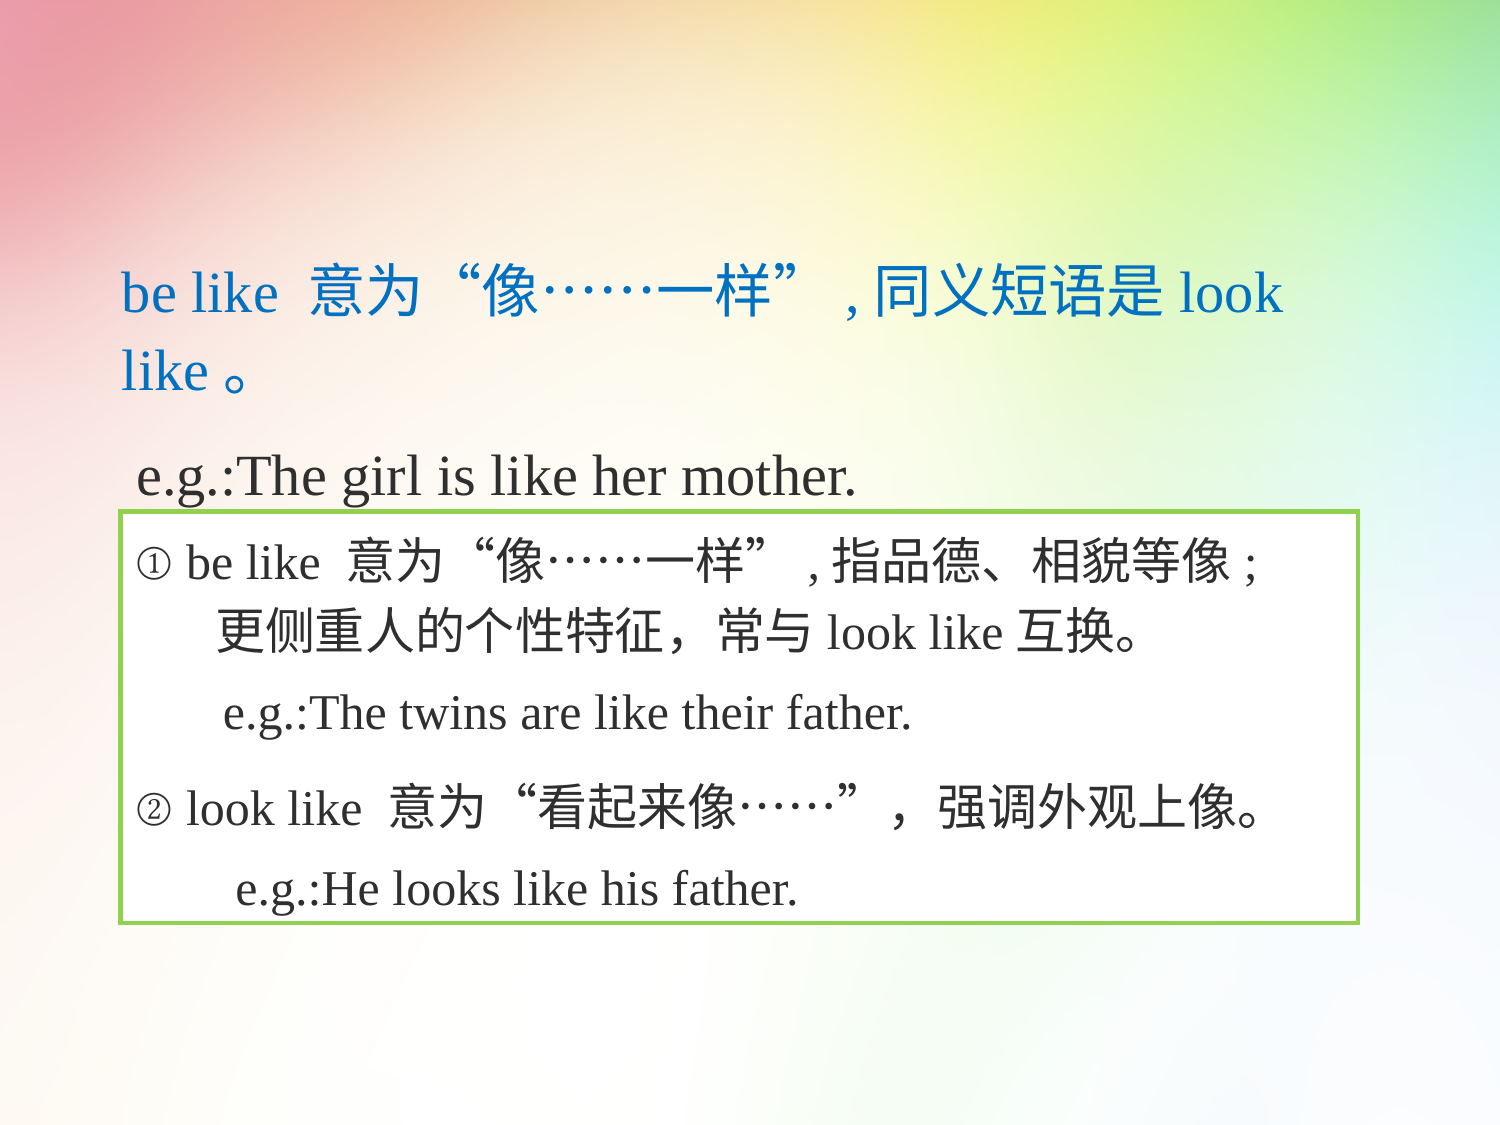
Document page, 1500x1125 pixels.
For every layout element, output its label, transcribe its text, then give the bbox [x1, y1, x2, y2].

text_box be like 意为“像……一样”,同义短语是look like。 e.g.:The girl is like her mother. [107, 238, 1407, 515]
picture [0, 0, 1500, 1125]
text_box ① be like 意为“像……一样”,指品德、相貌等像; 更侧重人的个性特征，常与look like互换。 e.g.:The twins are like their father. ② look like 意为“看起来像……”，强调外观上像。 e.g.:He looks like his father. [120, 515, 1359, 924]
